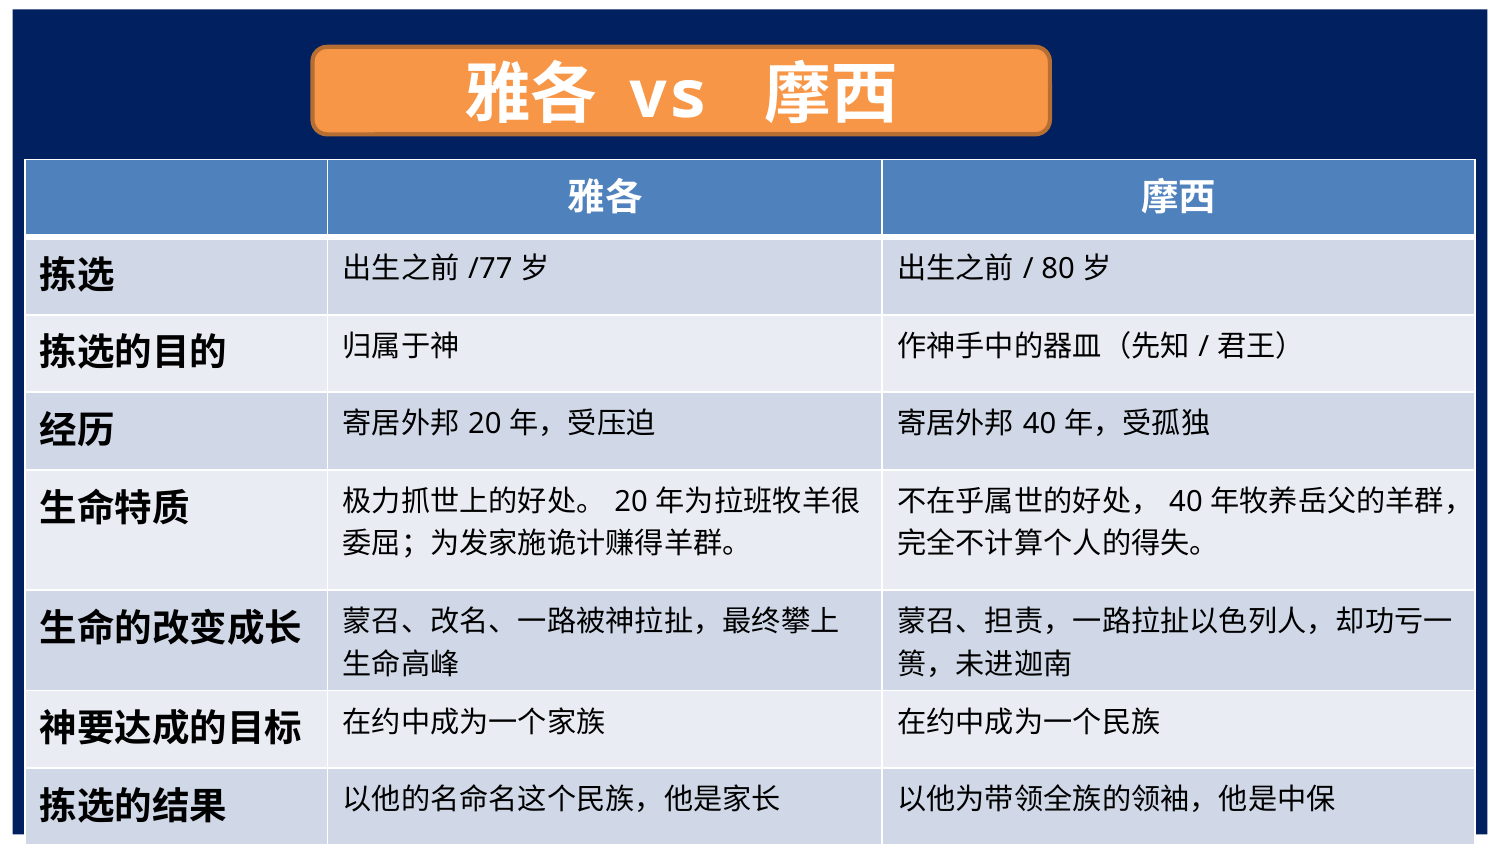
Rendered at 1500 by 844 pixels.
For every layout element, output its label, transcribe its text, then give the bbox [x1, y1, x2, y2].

table_cell 蒙召、担责，一路拉扯以色列人，却功亏一篑，未进迦南 [883, 591, 1474, 690]
table_cell 以他为带领全族的领袖，他是中保 [883, 769, 1474, 844]
table_cell 出生之前/77岁 [328, 240, 881, 314]
table_header 摩西 [883, 160, 1474, 234]
table_cell 拣选 [26, 240, 327, 314]
table_cell 生命的改变成长 [26, 591, 327, 690]
text_box 雅各 vs 摩西 [310, 44, 1053, 137]
table_header [26, 160, 327, 234]
table_cell 在约中成为一个家族 [328, 691, 881, 767]
table_cell 蒙召、改名、一路被神拉扯，最终攀上生命高峰 [328, 591, 881, 690]
table_cell 寄居外邦20年，受压迫 [328, 393, 881, 469]
table_cell 作神手中的器皿（先知/君王） [883, 316, 1474, 391]
table_cell 拣选的目的 [26, 316, 327, 391]
table_cell 极力抓世上的好处。20年为拉班牧羊很委屈；为发家施诡计赚得羊群。 [328, 471, 881, 589]
table_cell 拣选的结果 [26, 769, 327, 844]
table_cell 神要达成的目标 [26, 691, 327, 767]
table_header 雅各 [328, 160, 881, 234]
table_cell 出生之前/ 80岁 [883, 240, 1474, 314]
table_cell 在约中成为一个民族 [883, 691, 1474, 767]
table_cell 归属于神 [328, 316, 881, 391]
table_cell 生命特质 [26, 471, 327, 589]
table_cell 经历 [26, 393, 327, 469]
table_cell 不在乎属世的好处，40年牧养岳父的羊群，完全不计算个人的得失。 [883, 471, 1474, 589]
list [12, 9, 1488, 835]
table_cell 以他的名命名这个民族，他是家长 [328, 769, 881, 844]
table_cell 寄居外邦40年，受孤独 [883, 393, 1474, 469]
